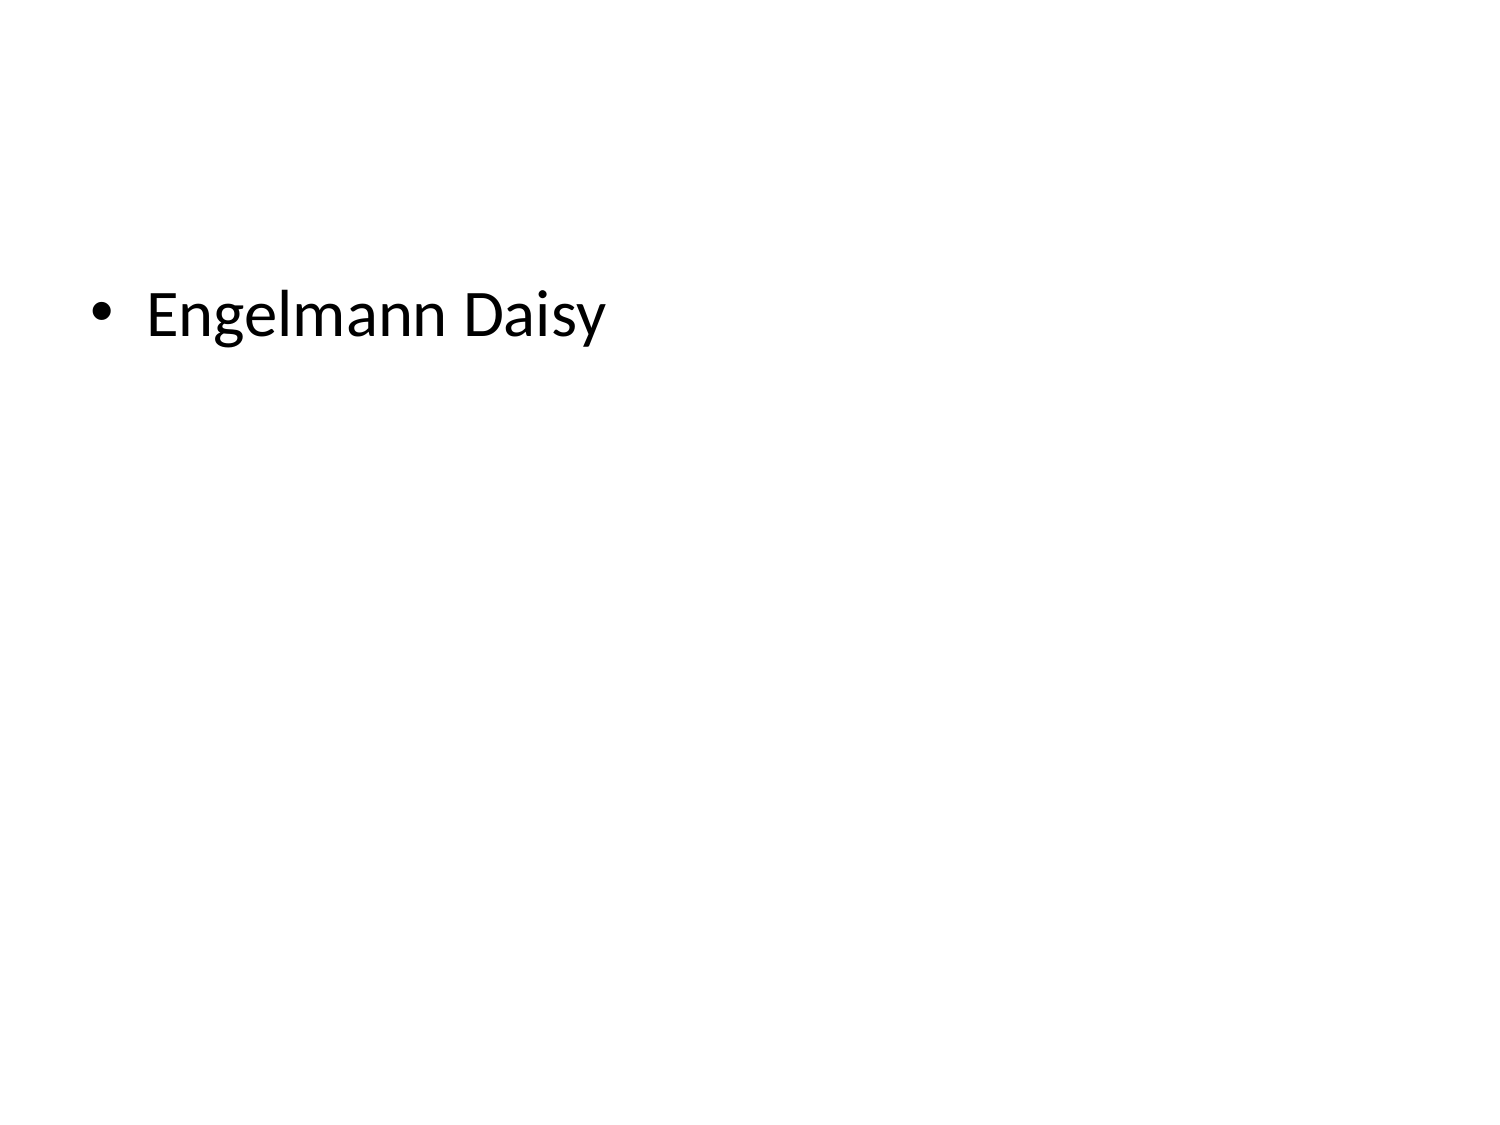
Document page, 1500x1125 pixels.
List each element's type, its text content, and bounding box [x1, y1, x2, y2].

list Engelmann Daisy [75, 262, 1425, 1005]
